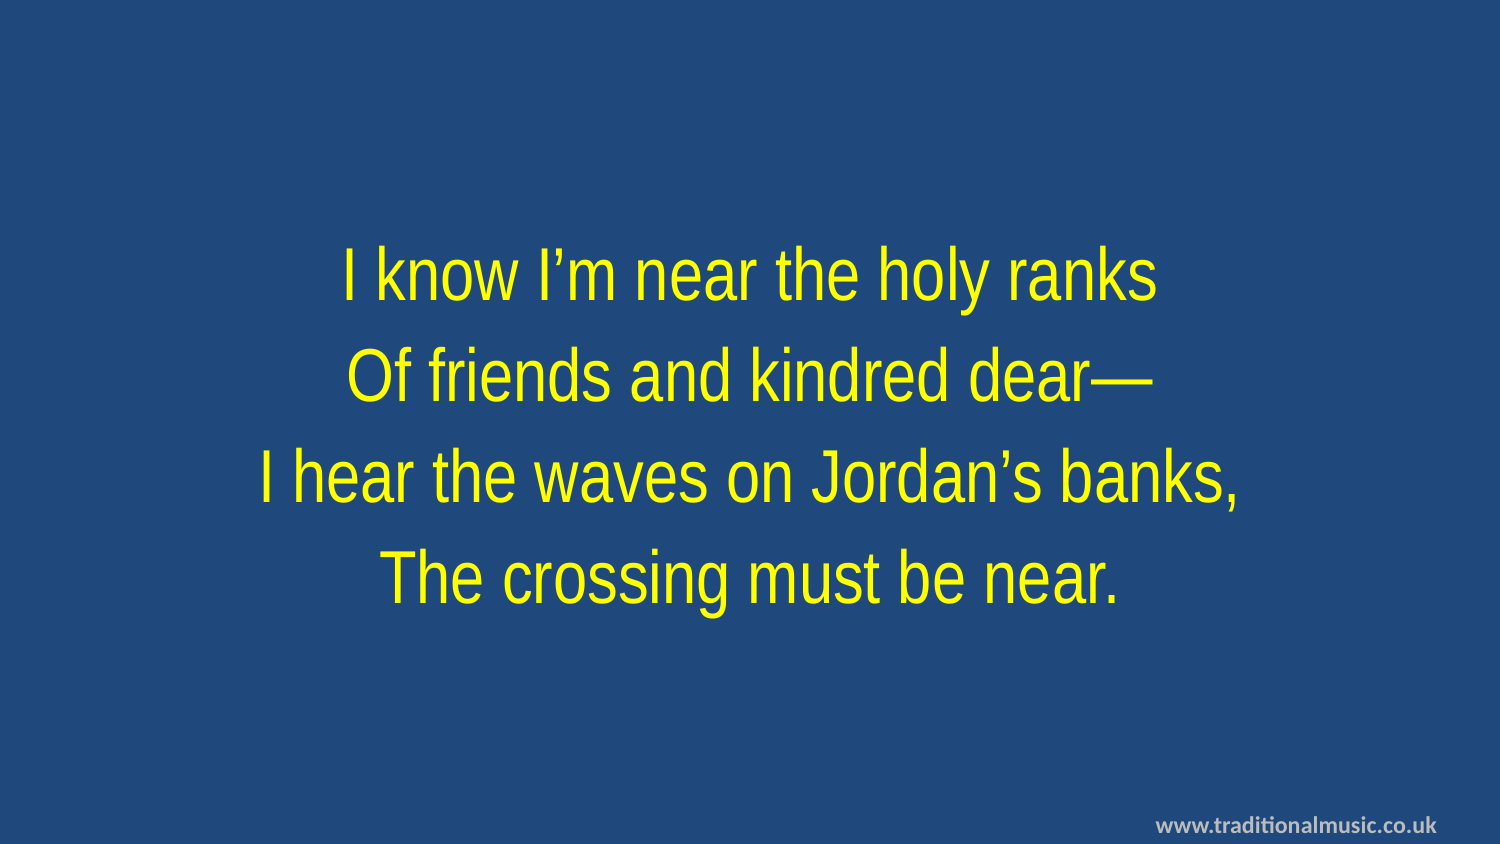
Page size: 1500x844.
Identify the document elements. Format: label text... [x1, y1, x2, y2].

list I know I’m near the holy ranks Of friends and kindred dear— I hear the waves on Jordan’s banks, The crossing must be near. [0, 0, 1500, 844]
